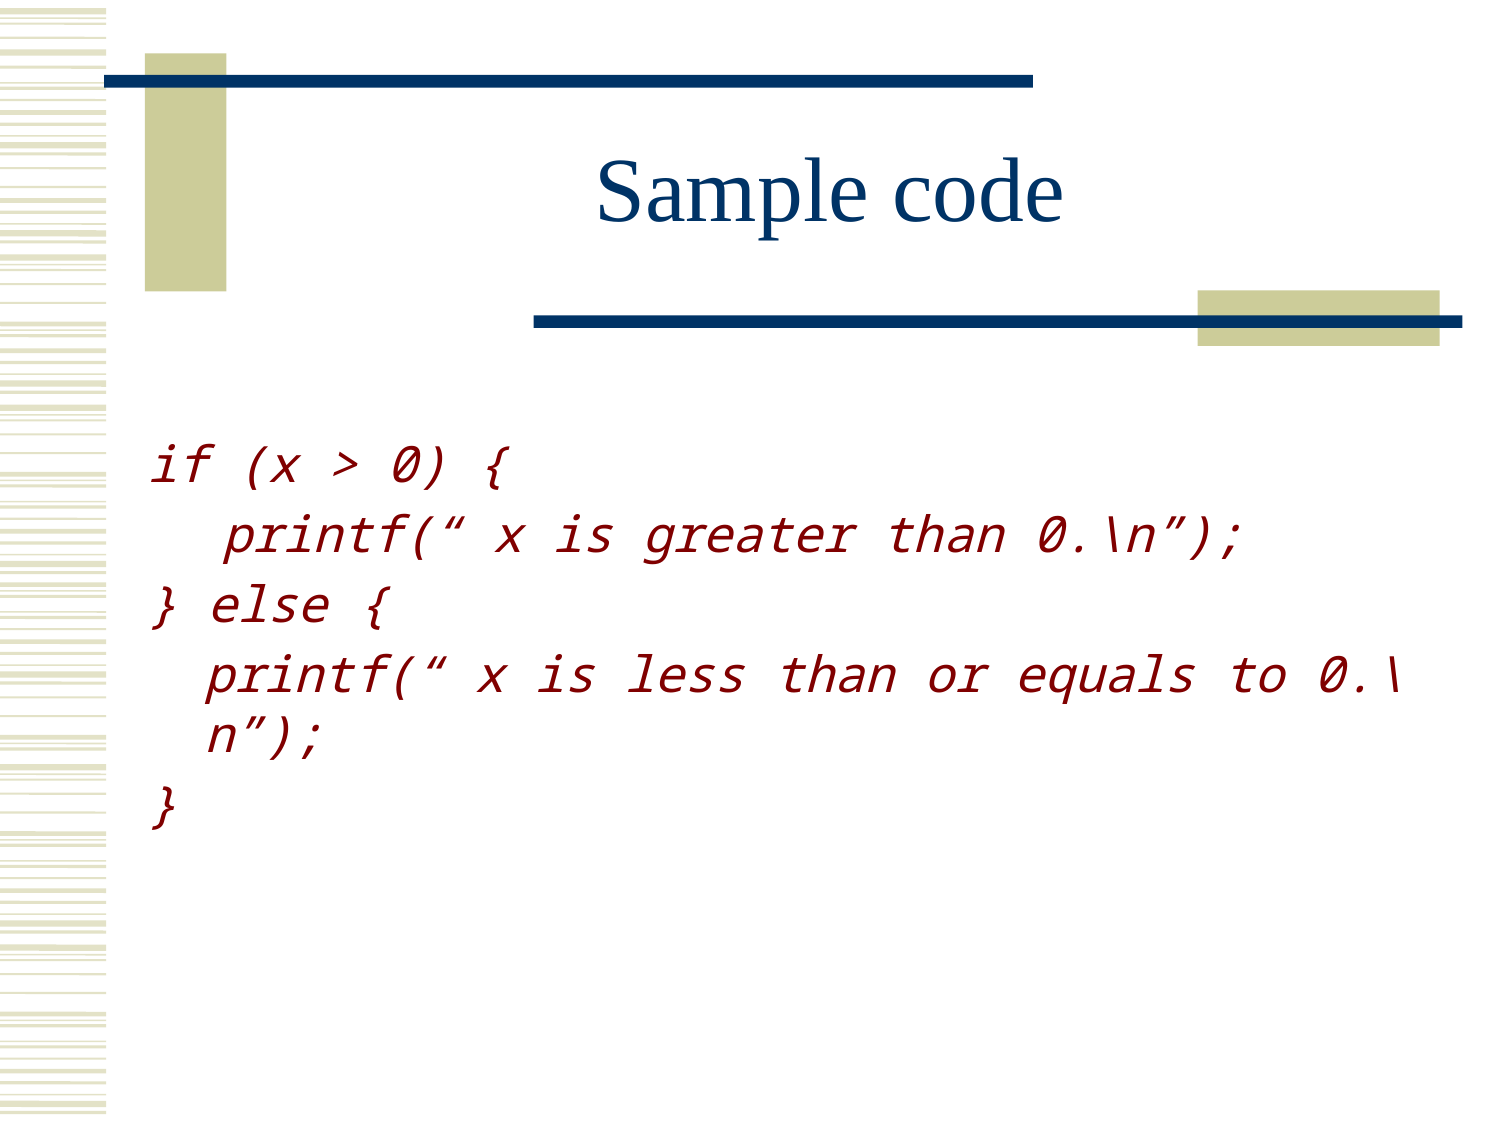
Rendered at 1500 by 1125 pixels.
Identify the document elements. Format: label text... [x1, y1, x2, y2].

title Sample code [225, 99, 1436, 288]
list if (x > 0) { printf(“ x is greater than 0.\n”); } else { printf(“ x is less than or equals to 0.\n”); } [132, 425, 1439, 963]
